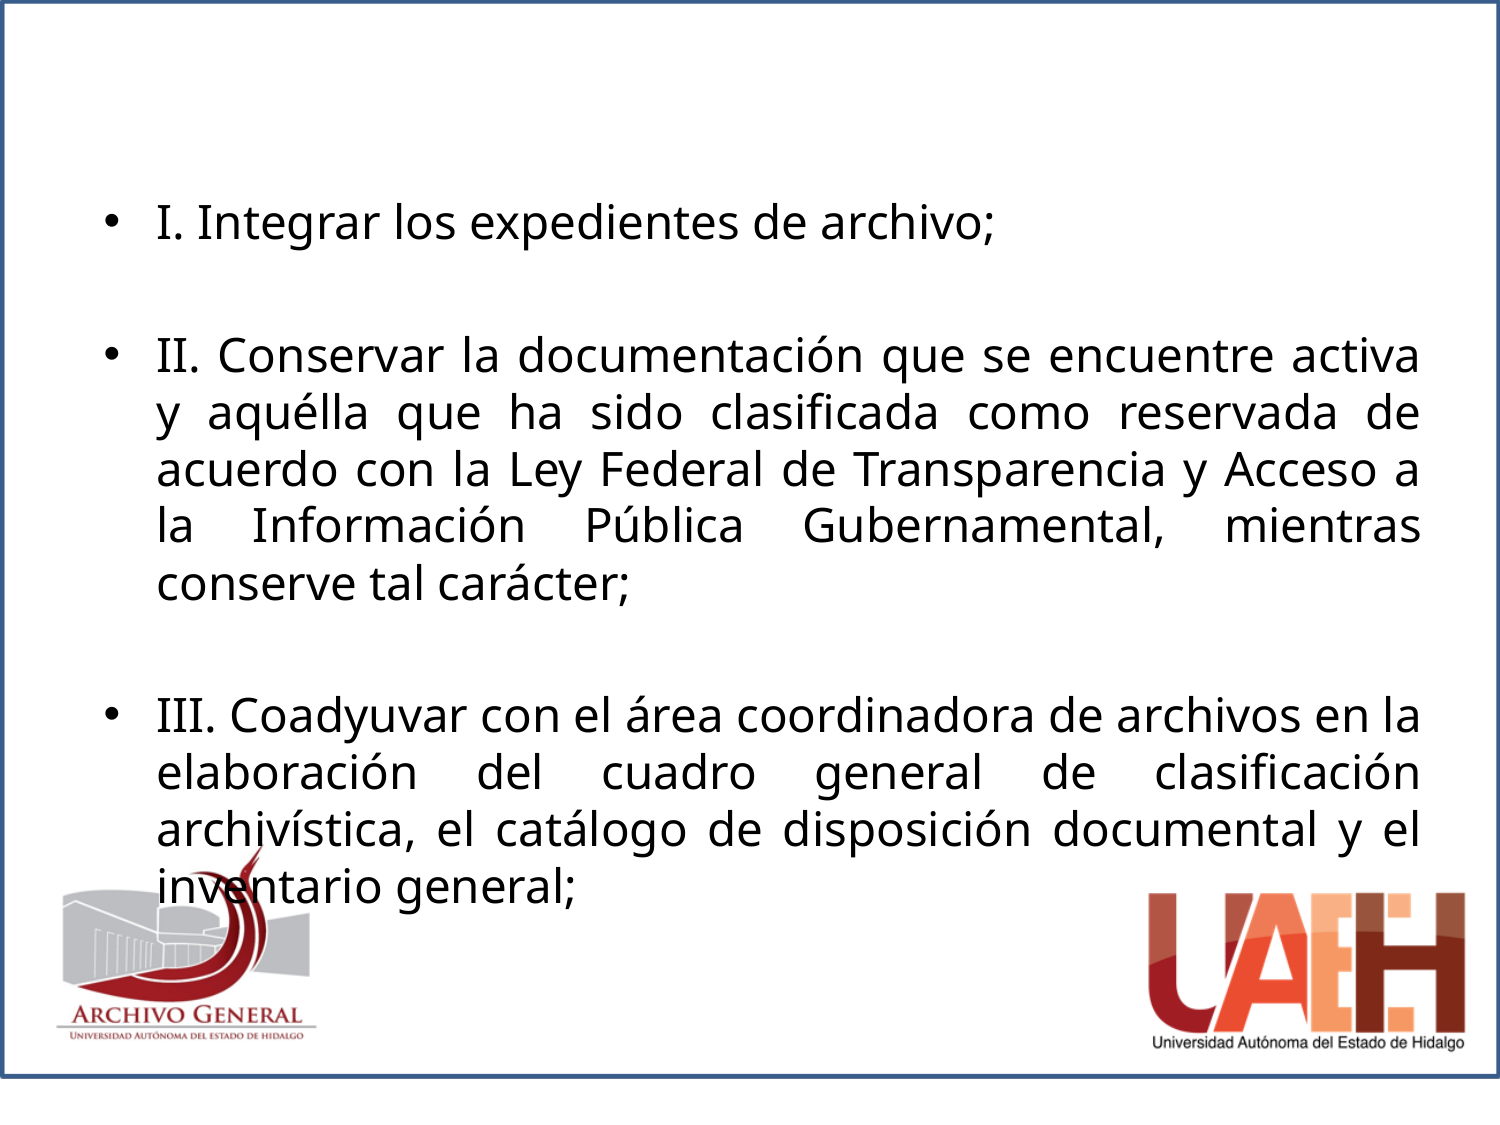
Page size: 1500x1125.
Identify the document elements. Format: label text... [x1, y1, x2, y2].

picture [0, 0, 1500, 1125]
list I. Integrar los expedientes de archivo; II. Conservar la documentación que se encuentre activa y aquélla que ha sido clasificada como reservada de acuerdo con la Ley Federal de Transparencia y Acceso a la Información Pública Gubernamental, mientras conserve tal carácter; III. Coadyuvar con el área coordinadora de archivos en la elaboración del cuadro general de clasificación archivística, el catálogo de disposición documental y el inventario general; [88, 184, 1439, 927]
